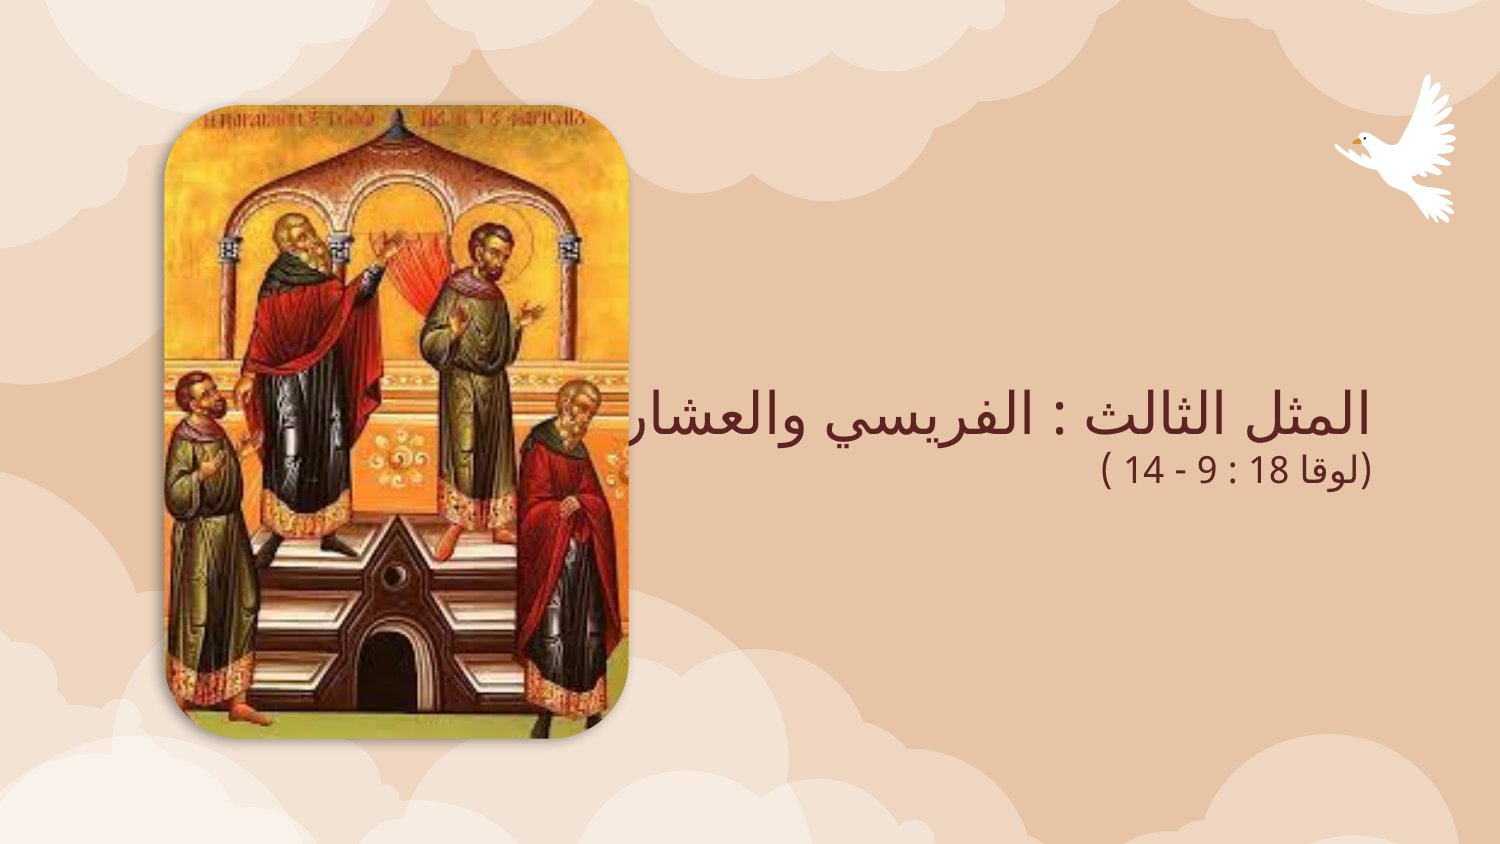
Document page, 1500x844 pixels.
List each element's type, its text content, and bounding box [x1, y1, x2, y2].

subtitle المثل الثالث : الفريسي والعشار (لوقا 18 : 9 - 14 ) [635, 312, 1388, 556]
picture [164, 104, 629, 739]
